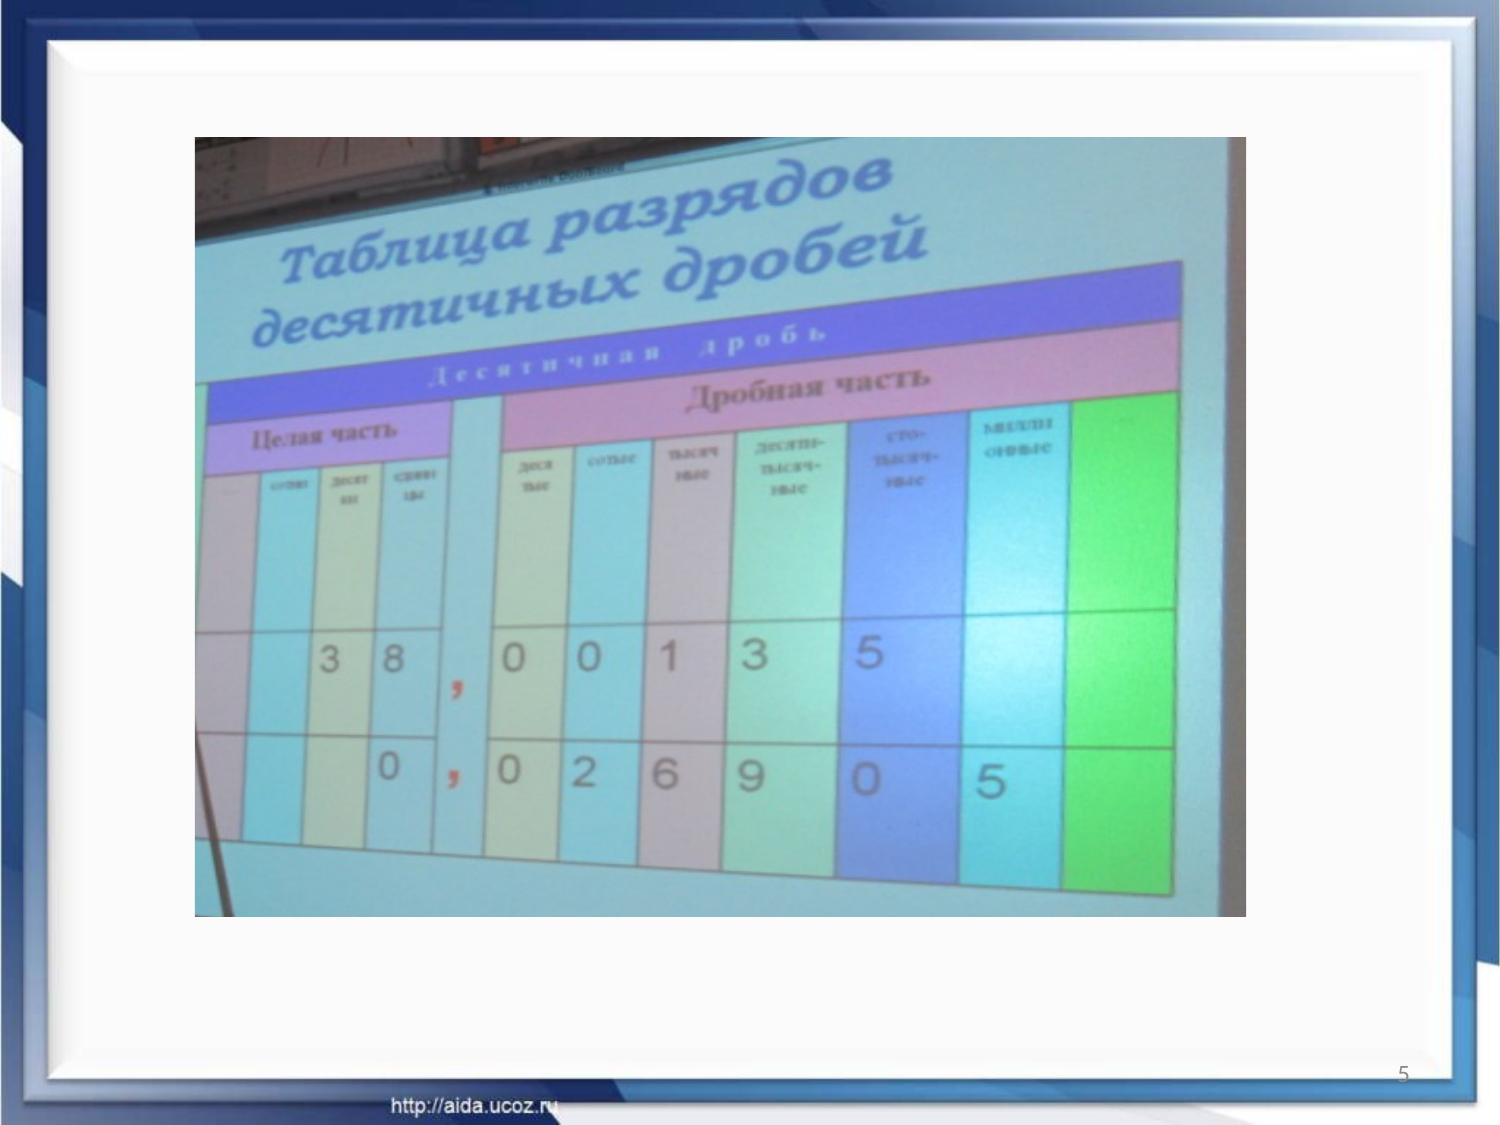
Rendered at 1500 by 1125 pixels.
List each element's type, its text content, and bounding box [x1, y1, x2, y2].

picture [0, 0, 1500, 1125]
slide_number 5 [1074, 1042, 1425, 1103]
